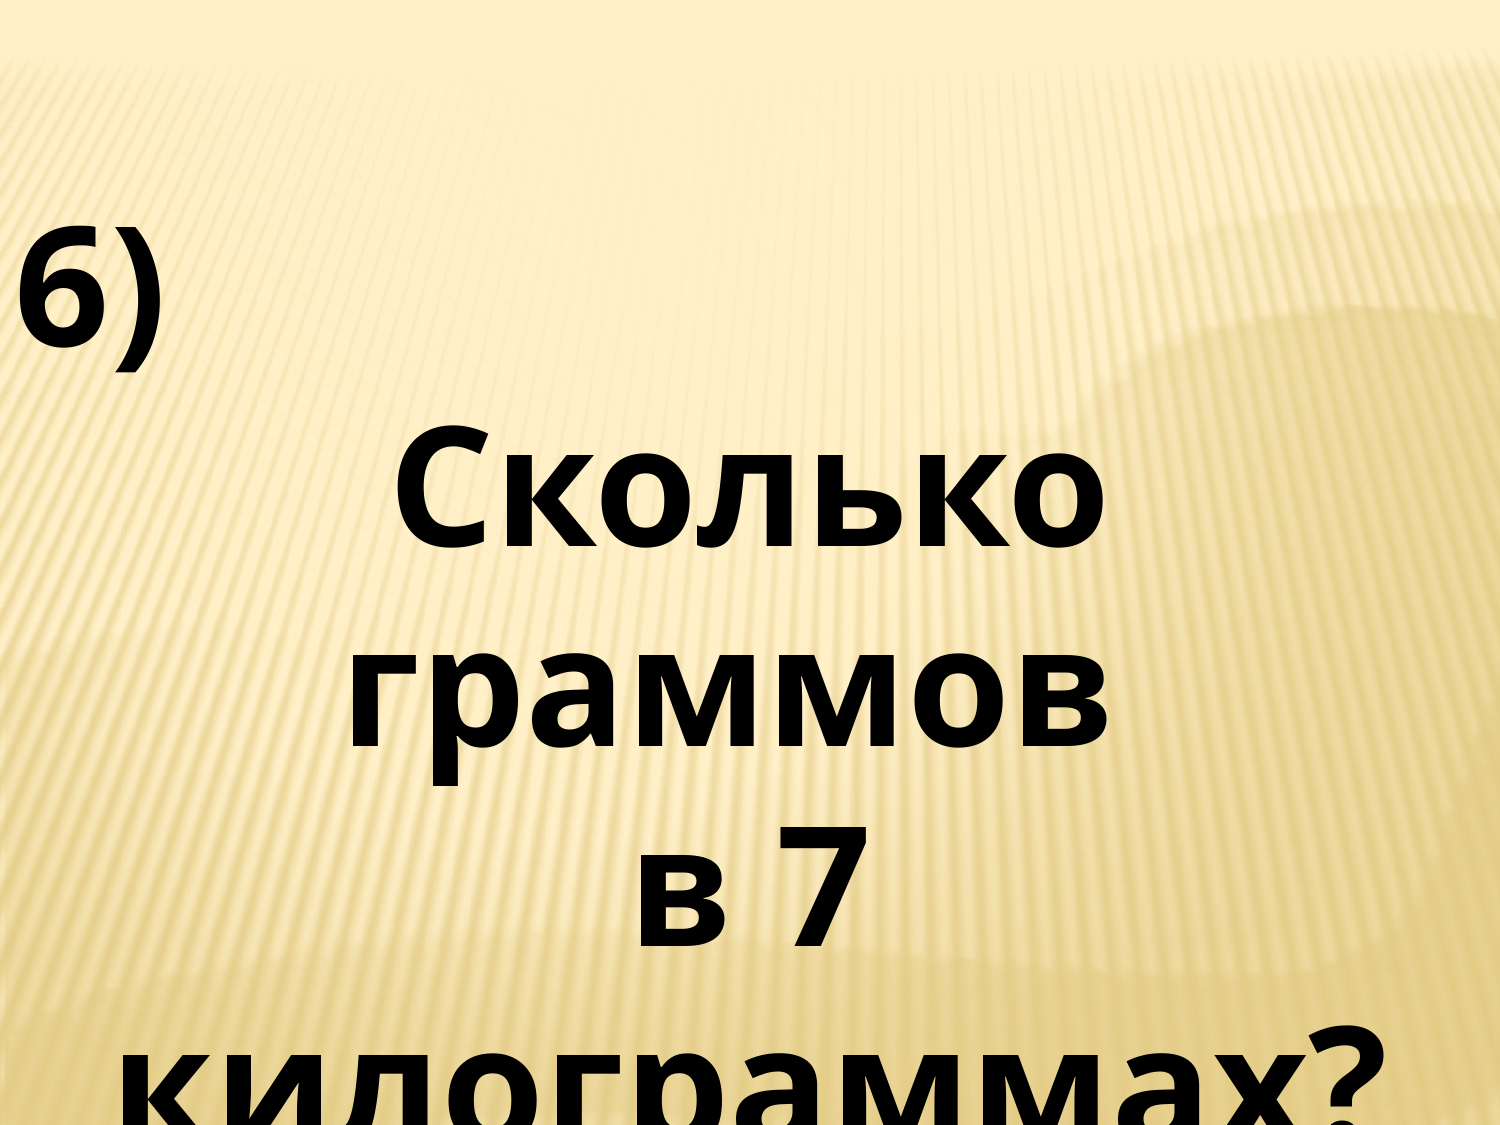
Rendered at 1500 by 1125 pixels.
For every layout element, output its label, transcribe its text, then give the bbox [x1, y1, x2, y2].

text_box 6) Сколько граммов в 7 килограммах? [0, 172, 1500, 1125]
